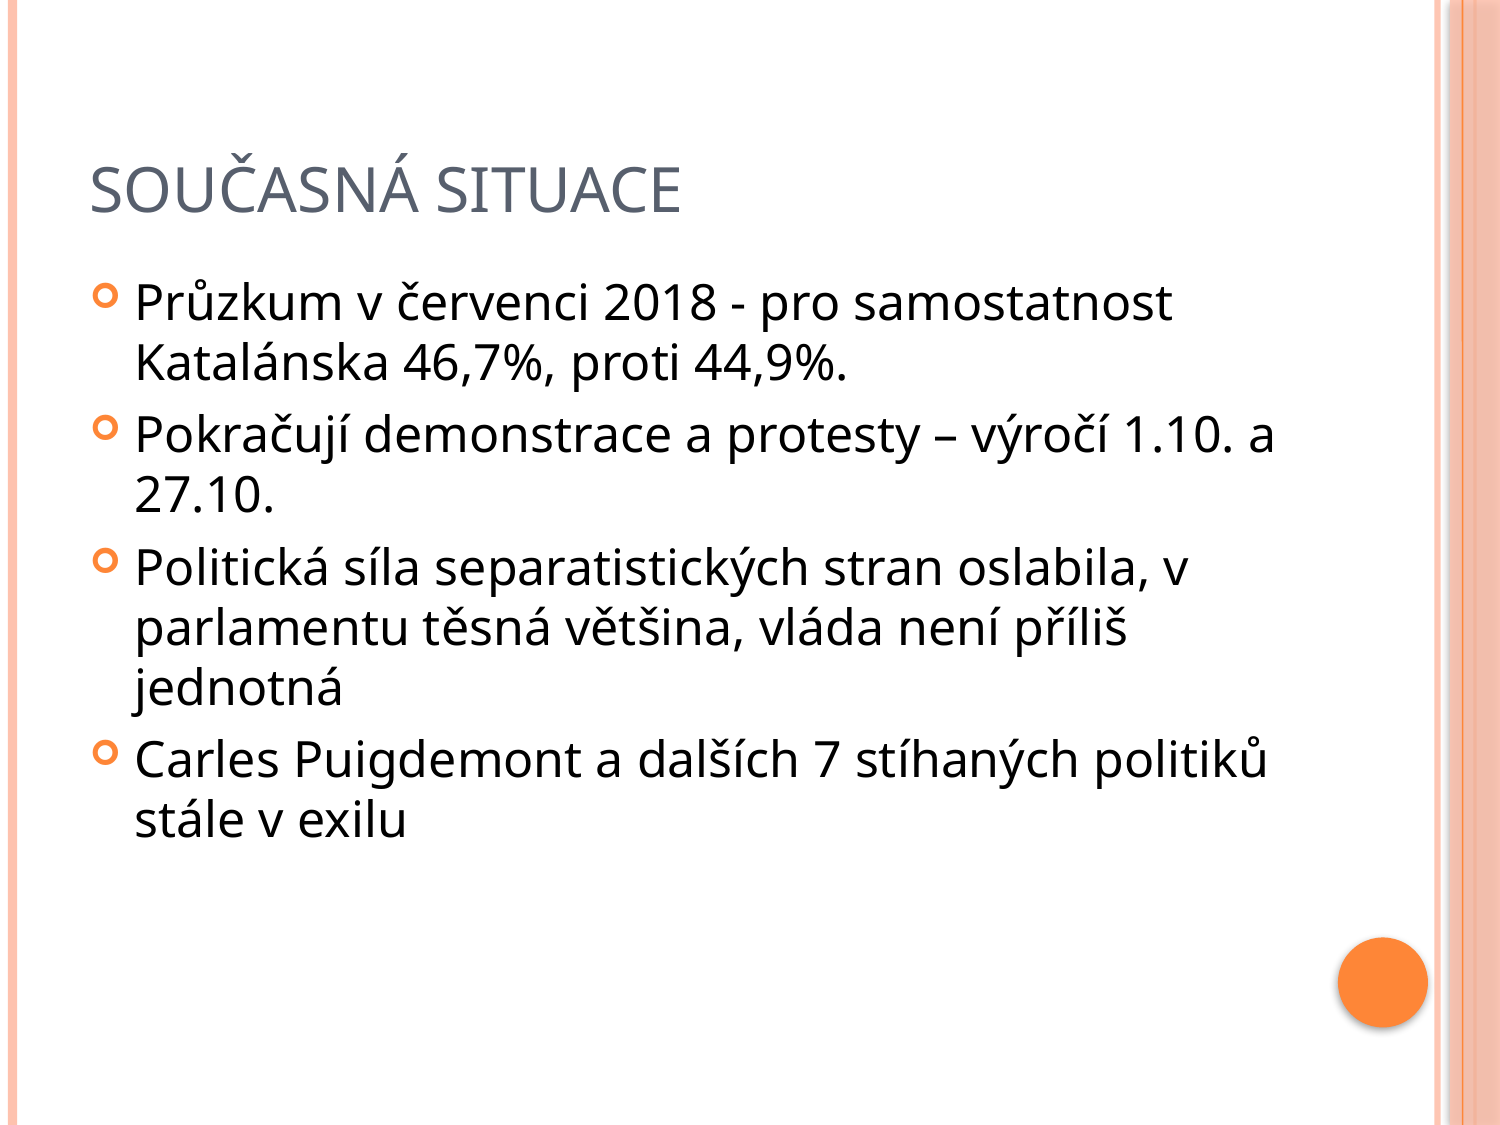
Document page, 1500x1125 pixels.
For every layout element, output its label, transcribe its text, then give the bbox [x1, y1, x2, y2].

title Současná situace [75, 45, 1300, 233]
list Průzkum v červenci 2018 - pro samostatnost Katalánska 46,7%, proti 44,9%. Pokračují demonstrace a protesty – výročí 1.10. a 27.10. Politická síla separatistických stran oslabila, v parlamentu těsná většina, vláda není příliš jednotná Carles Puigdemont a dalších 7 stíhaných politiků stále v exilu [75, 262, 1300, 1062]
